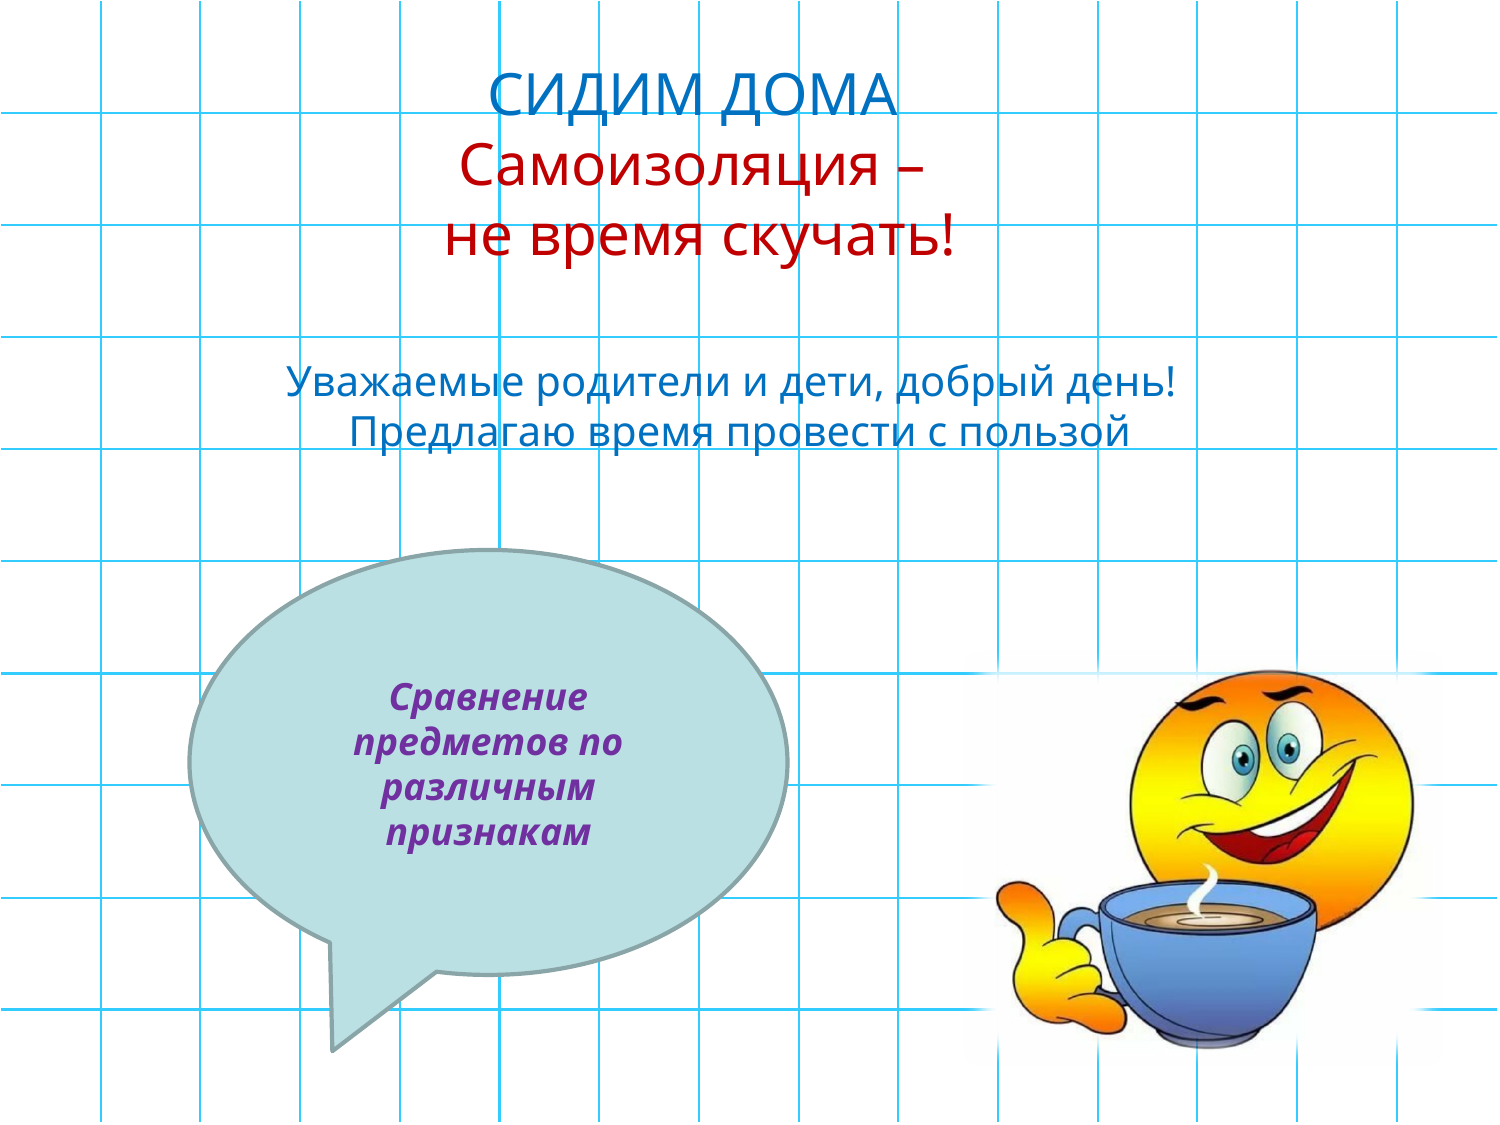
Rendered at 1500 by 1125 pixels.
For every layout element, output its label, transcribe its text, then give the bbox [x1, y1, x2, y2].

text_box Сравнение предметов по различным признакам [187, 547, 790, 1054]
picture [962, 649, 1444, 1067]
text_box Уважаемые родители и дети, добрый день! Предлагаю время провести с пользой [271, 347, 1209, 463]
text_box СИДИМ ДОМА Самоизоляция – не время скучать! [324, 49, 1075, 345]
